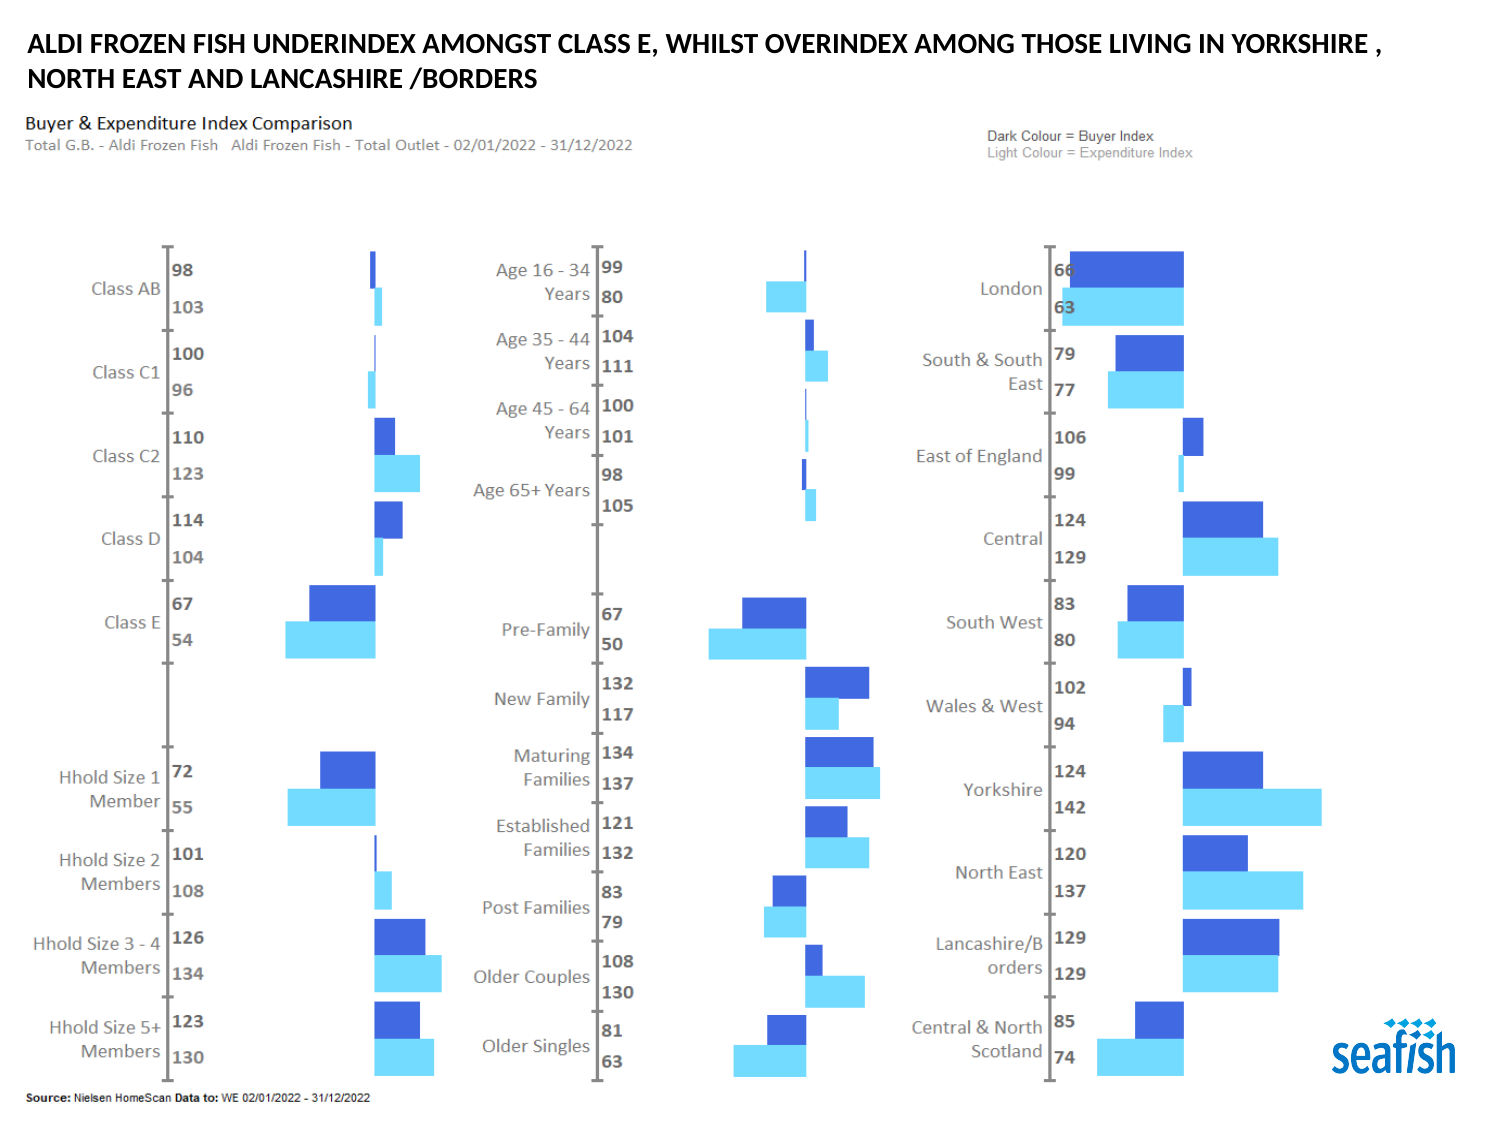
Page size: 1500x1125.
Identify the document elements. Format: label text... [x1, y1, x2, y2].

picture [1407, 1018, 1417, 1022]
text_box ALDI FROZEN FISH UNDERINDEX AMONGST CLASS E, WHILST OVERINDEX AMONG THOSE LIVING IN YORKSHIRE , NORTH EAST AND LANCASHIRE /BORDERS [12, 17, 1488, 103]
picture [24, 114, 1326, 1108]
picture [1332, 1018, 1455, 1074]
